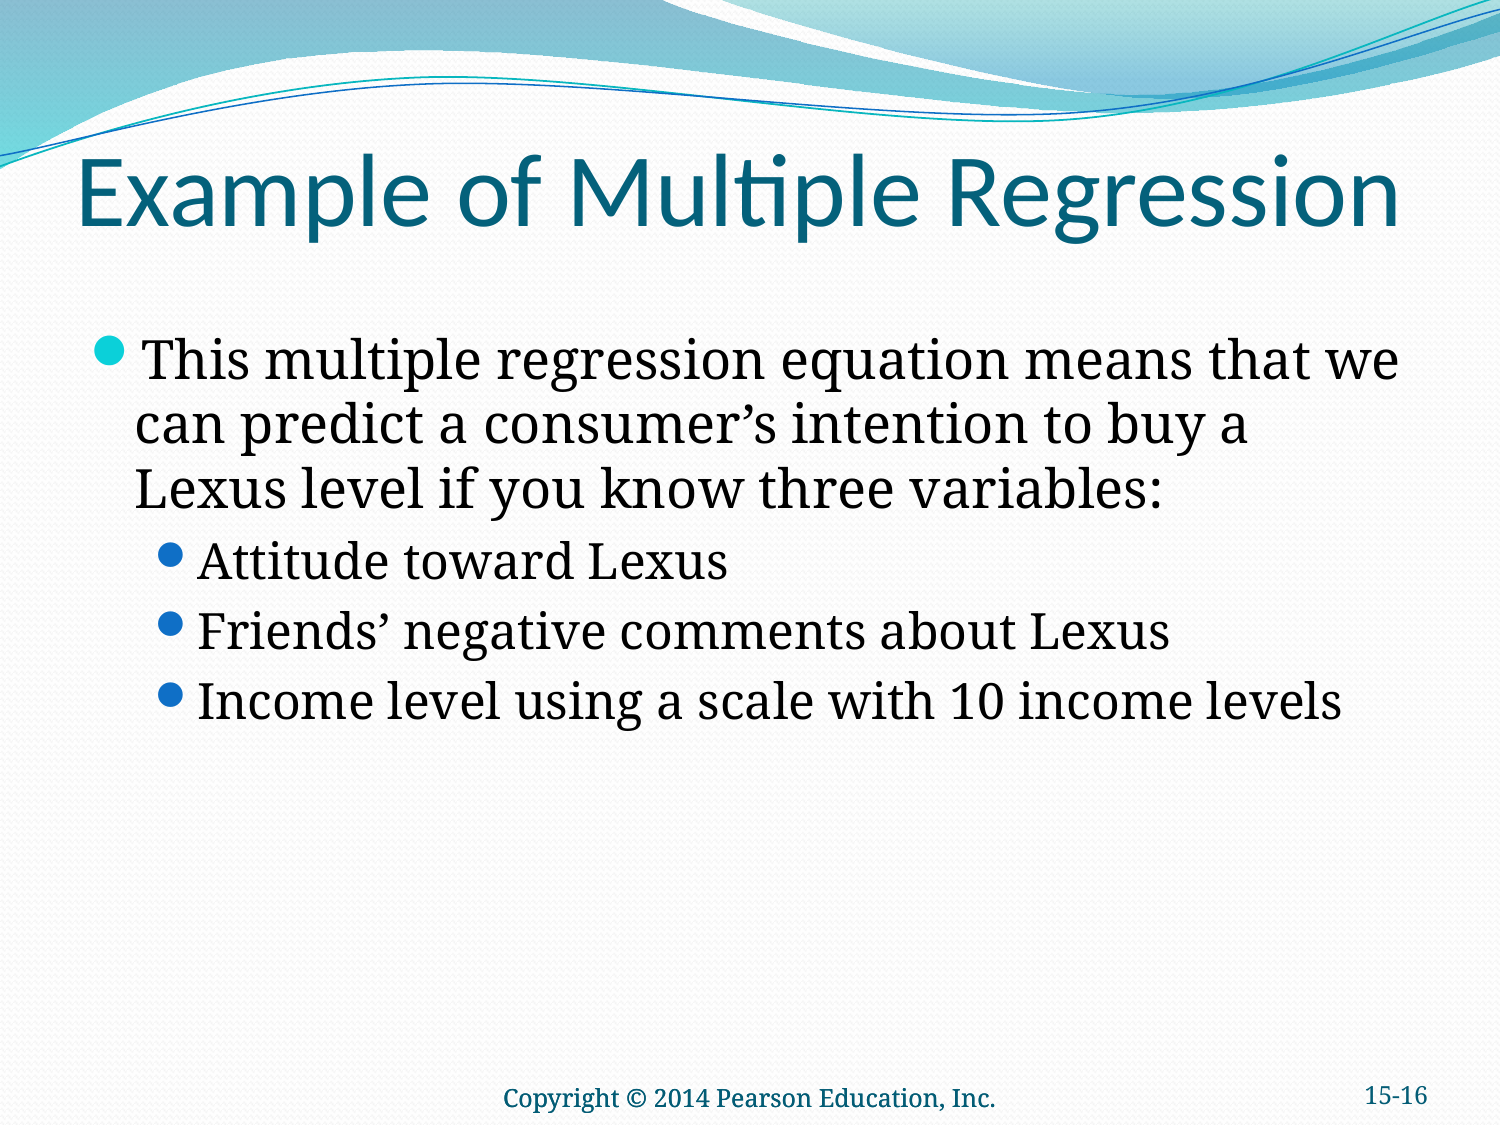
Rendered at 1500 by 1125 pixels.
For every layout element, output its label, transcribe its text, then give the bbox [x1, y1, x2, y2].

list This multiple regression equation means that we can predict a consumer’s intention to buy a Lexus level if you know three variables: Attitude toward Lexus Friends’ negative comments about Lexus Income level using a scale with 10 income levels [74, 317, 1426, 1038]
title Example of Multiple Regression [74, 87, 1426, 276]
